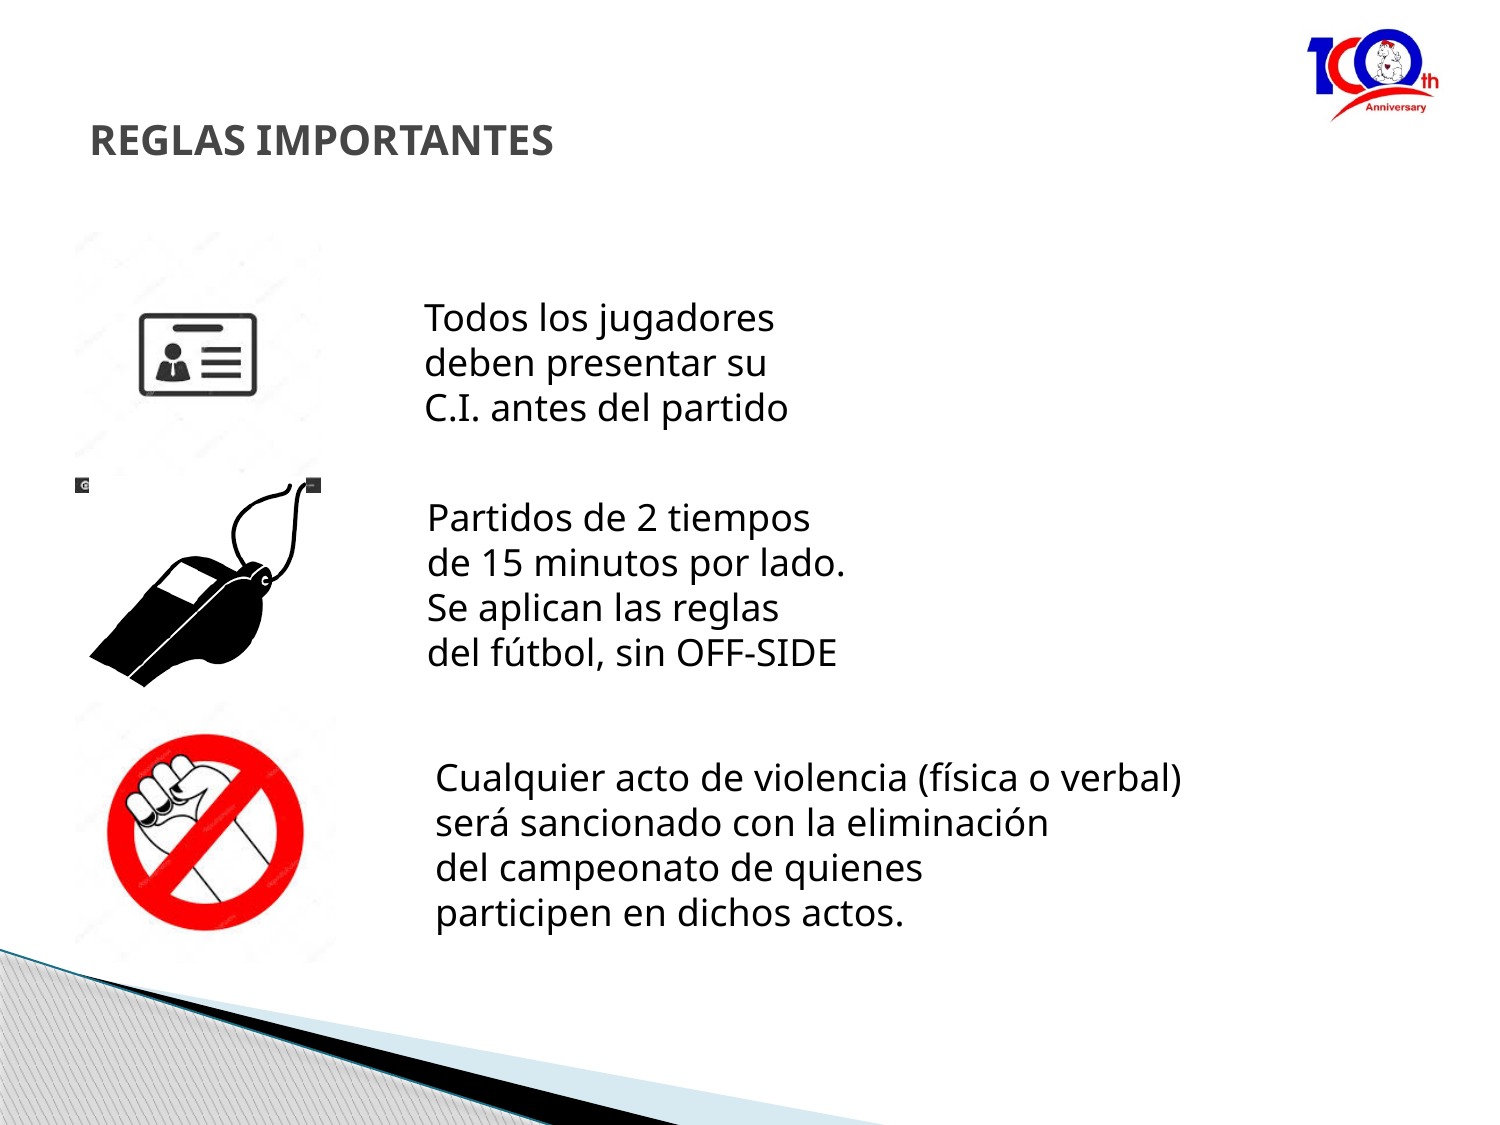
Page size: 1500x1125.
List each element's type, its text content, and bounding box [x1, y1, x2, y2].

picture [74, 232, 321, 694]
text_box Todos los jugadores deben presentar su C.I. antes del partido [409, 286, 805, 437]
text_box Cualquier acto de violencia (física o verbal) será sancionado con la eliminación del campeonato de quienes participen en dichos actos. [420, 746, 1198, 942]
picture [1300, 26, 1445, 123]
text_box Partidos de 2 tiempos de 15 minutos por lado. Se aplican las reglas del fútbol, sin OFF-SIDE [412, 486, 862, 682]
title REGLAS IMPORTANTES [75, 45, 1425, 233]
picture [74, 702, 336, 963]
